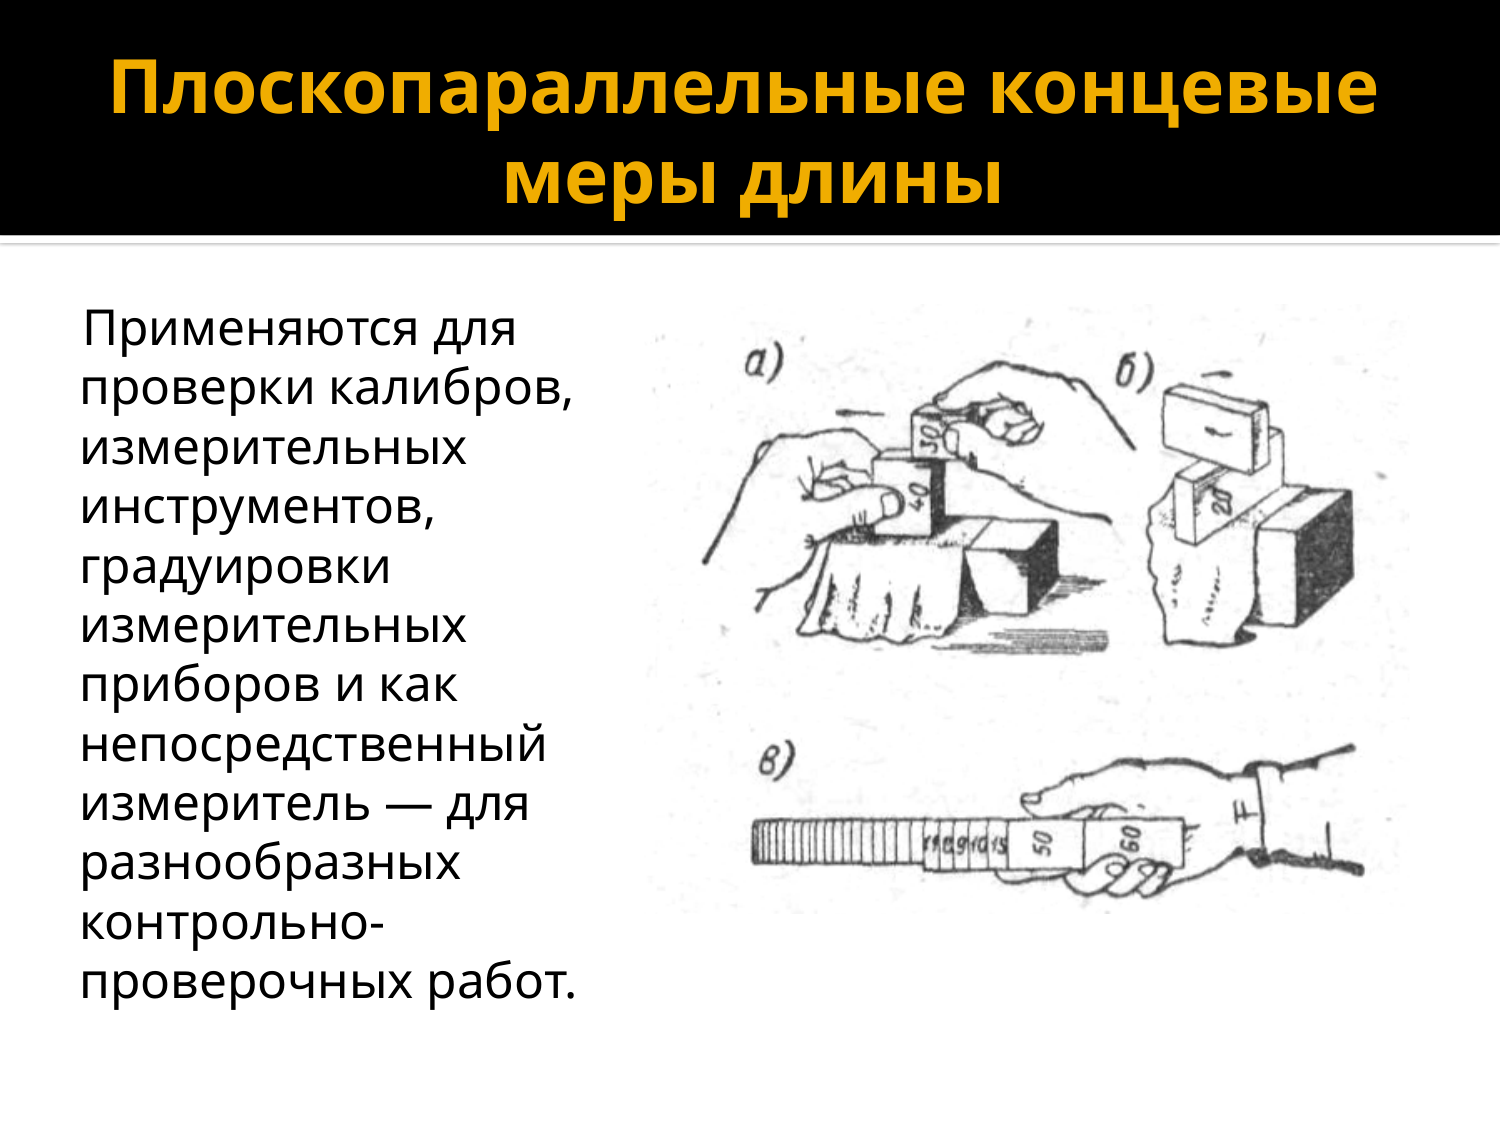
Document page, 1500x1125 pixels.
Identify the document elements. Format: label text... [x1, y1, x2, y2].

picture [644, 304, 1410, 915]
list Применяются для проверки калибров, измерительных инструментов, градуировки измерительных приборов и как непосредственный измеритель — для разнообразных контрольно-проверочных работ. [70, 281, 692, 1020]
title Плоскопараллельные концевые меры длины [75, 25, 1425, 231]
